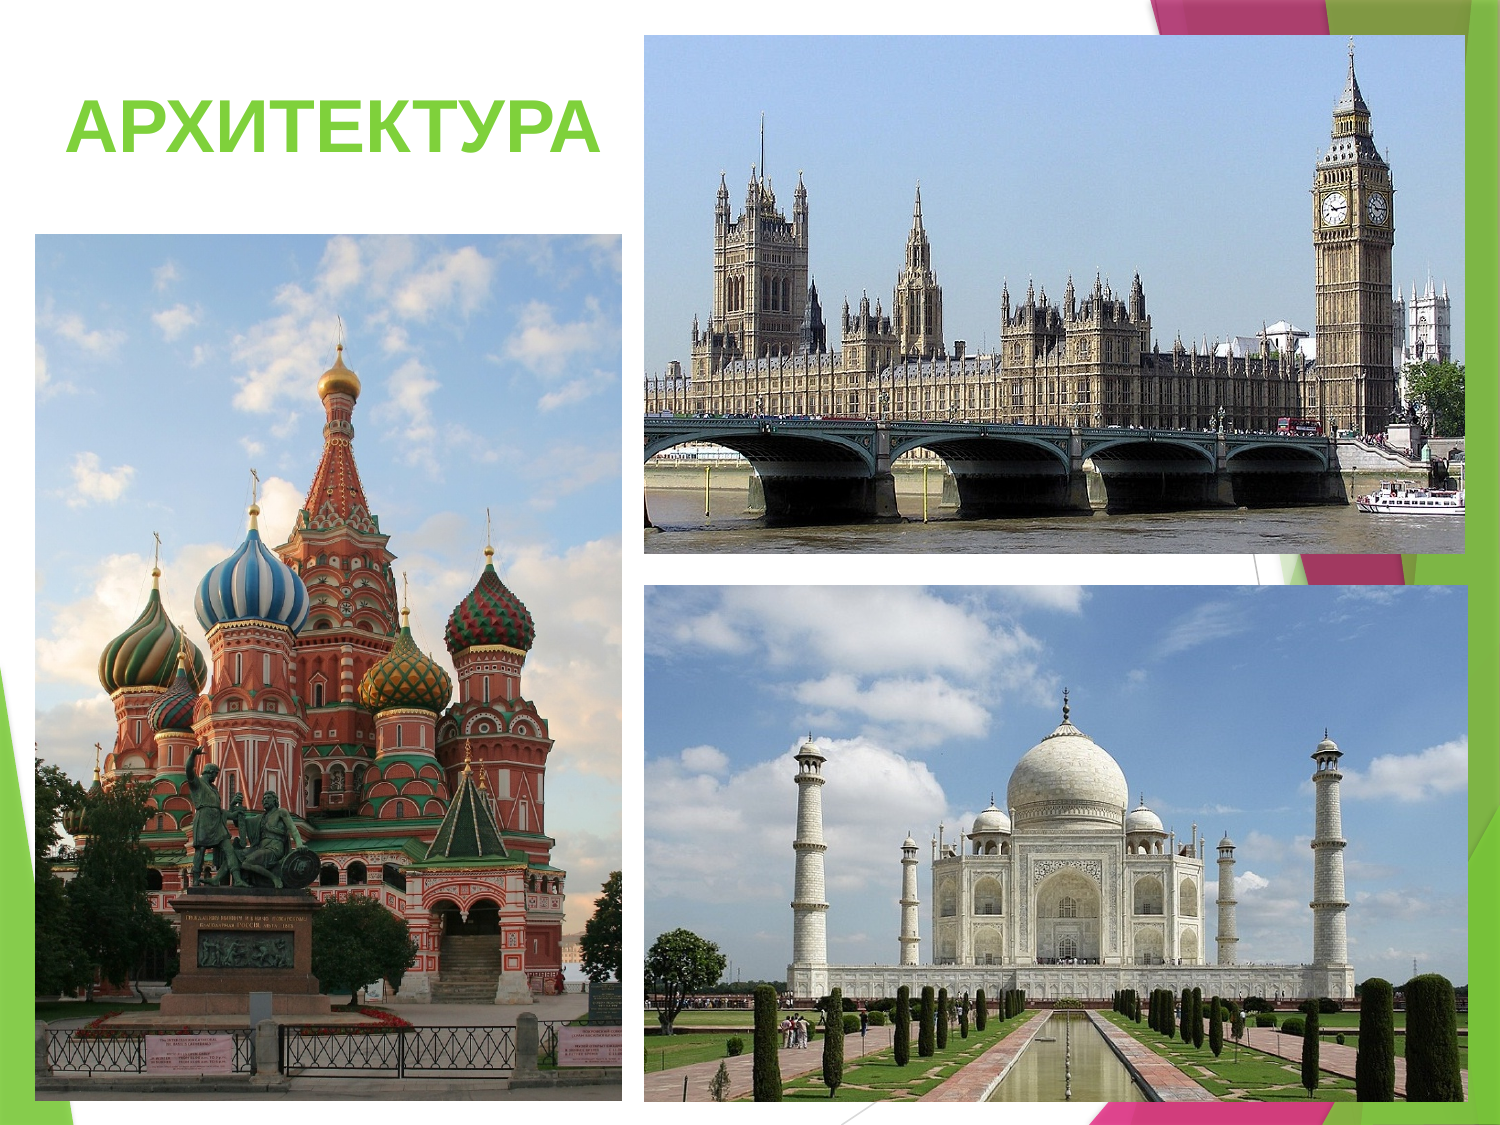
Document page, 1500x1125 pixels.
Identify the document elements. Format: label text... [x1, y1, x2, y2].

picture [643, 34, 1466, 555]
text_box АРХИТЕКТУРА [49, 70, 619, 175]
picture [643, 585, 1469, 1103]
picture [34, 233, 622, 1101]
